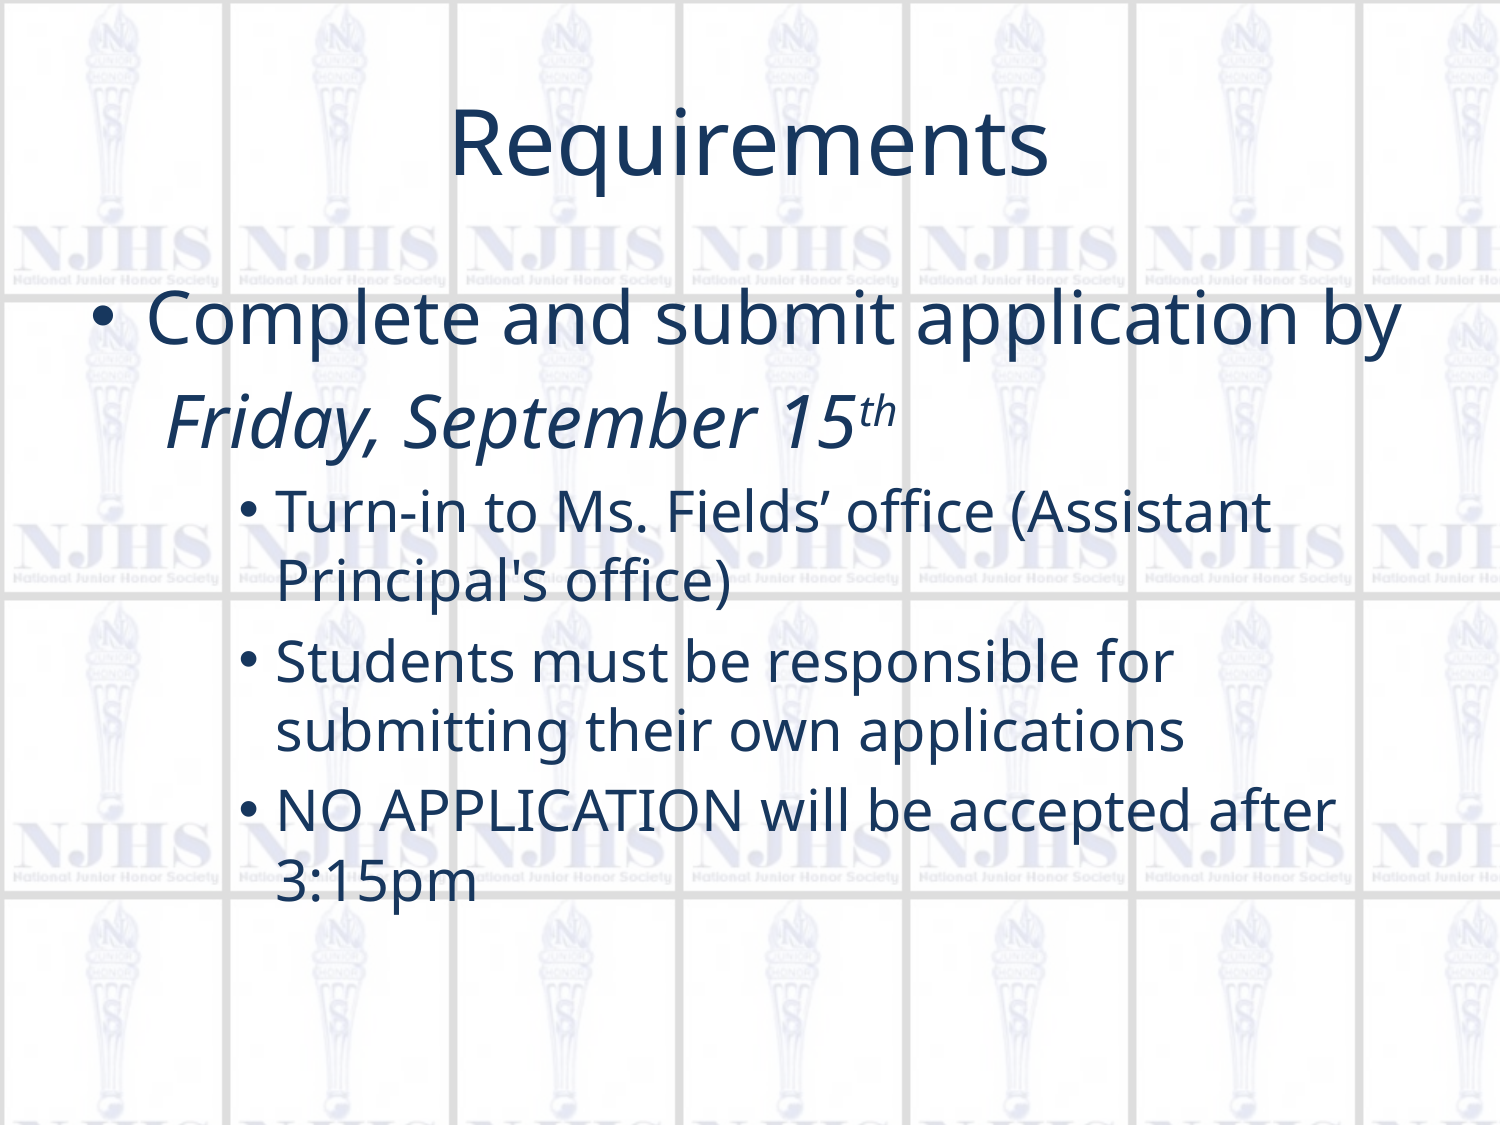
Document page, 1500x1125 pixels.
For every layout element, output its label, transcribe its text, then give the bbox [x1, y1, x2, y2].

title Requirements [75, 45, 1425, 233]
list Complete and submit application by Friday, September 15th Turn-in to Ms. Fields’ office (Assistant Principal's office) Students must be responsible for submitting their own applications NO APPLICATION will be accepted after 3:15pm [75, 262, 1425, 1005]
